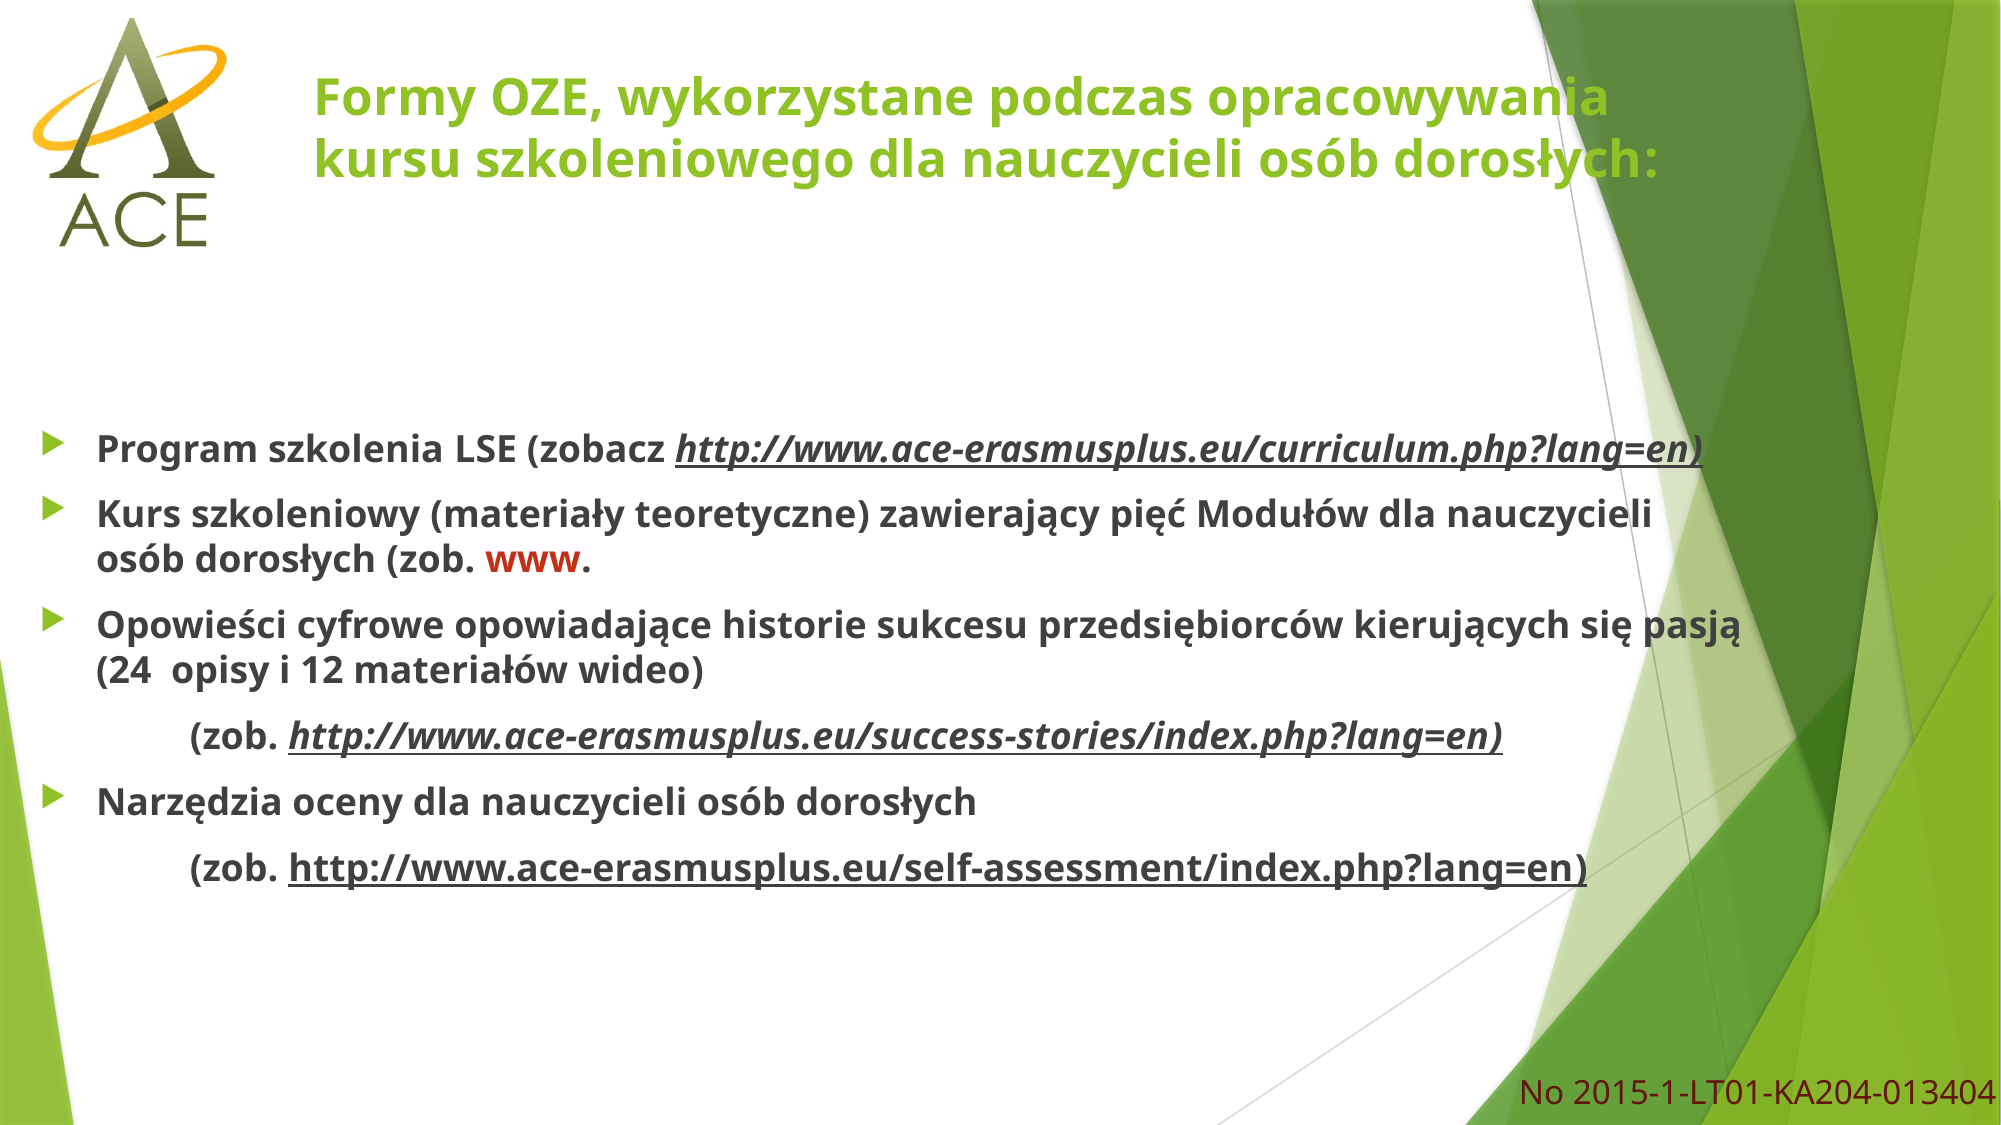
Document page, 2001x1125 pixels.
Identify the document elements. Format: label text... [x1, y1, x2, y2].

title Formy OZE, wykorzystane podczas opracowywania kursu szkoleniowego dla nauczycieli osób dorosłych: [298, 56, 1680, 237]
list Program szkolenia LSE (zobacz http://www.ace-erasmusplus.eu/curriculum.php?lang=en) Kurs szkoleniowy (materiały teoretyczne) zawierający pięć Modułów dla nauczycieli osób dorosłych (zob. www. Opowieści cyfrowe opowiadające historie sukcesu przedsiębiorców kierujących się pasją (24 opisy i 12 materiałów wideo) (zob. http://www.ace-erasmusplus.eu/success-stories/index.php?lang=en) Narzędzia oceny dla nauczycieli osób dorosłych (zob. http://www.ace-erasmusplus.eu/self-assessment/index.php?lang=en) [24, 335, 1767, 974]
picture [0, 0, 266, 266]
